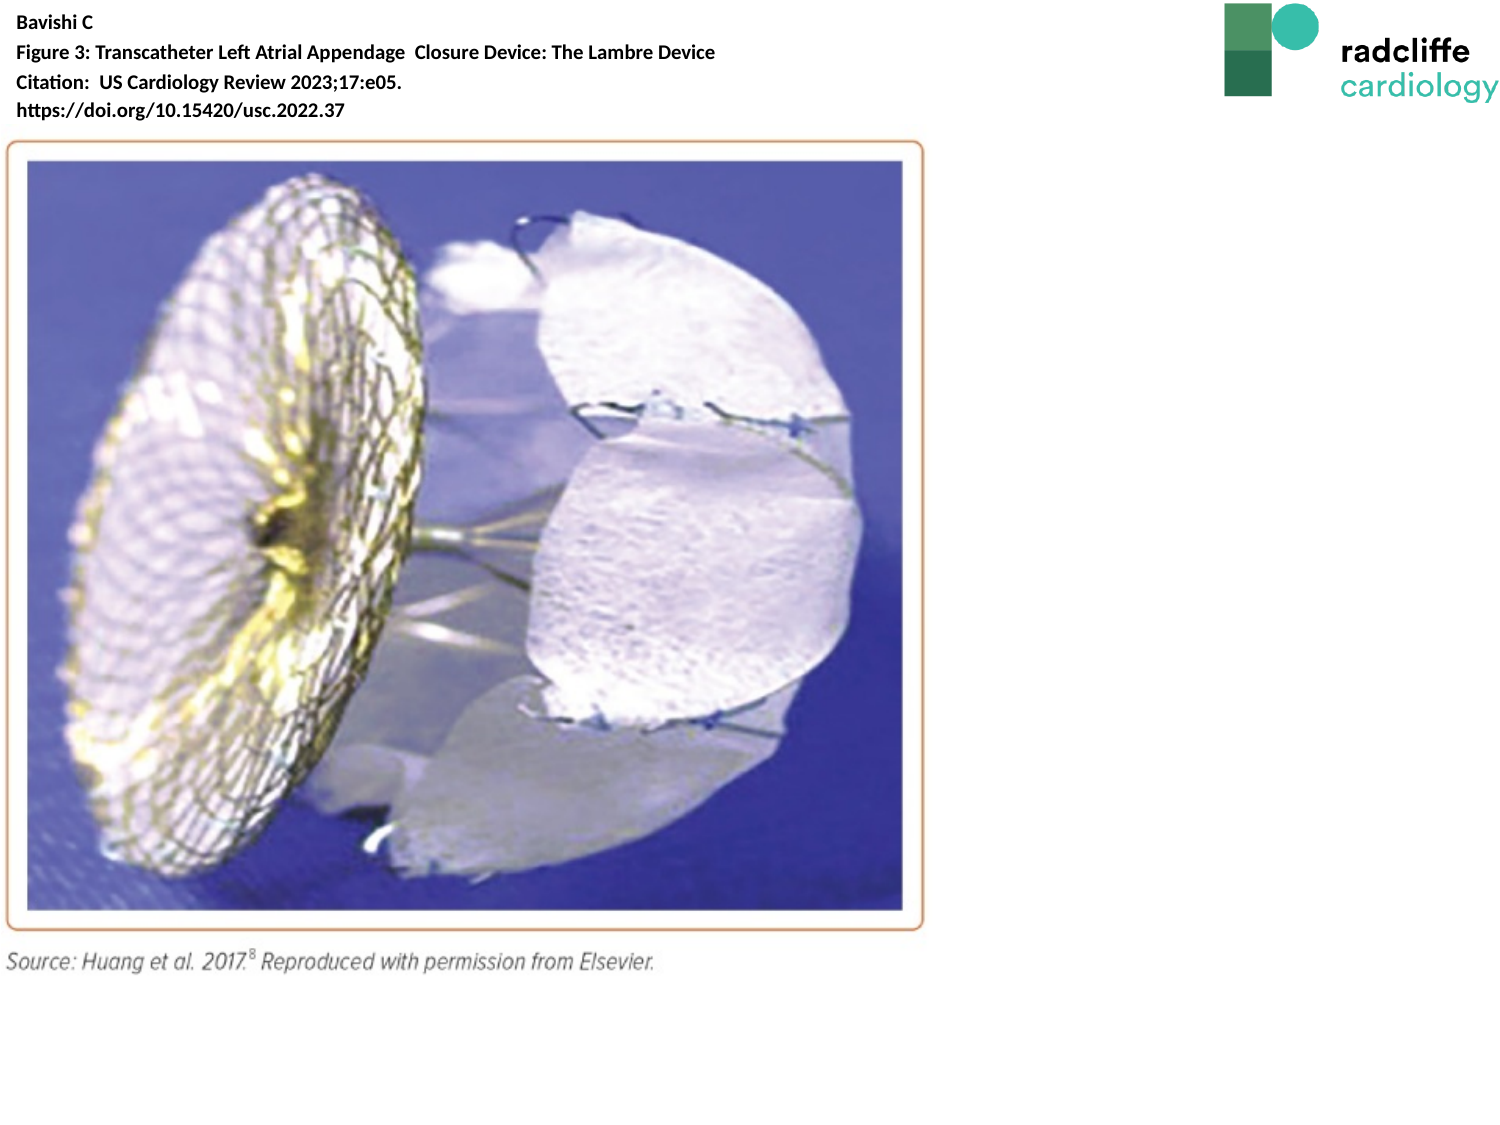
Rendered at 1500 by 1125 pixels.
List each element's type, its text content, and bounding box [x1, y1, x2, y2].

picture [1, 124, 940, 984]
text_box Figure 3: Transcatheter Left Atrial Appendage Closure Device: The Lambre Device [1, 31, 1224, 60]
picture [1224, 1, 1499, 104]
text_box Citation: US Cardiology Review 2023;17:e05. [1, 60, 1224, 89]
text_box https://doi.org/10.15420/usc.2022.37 [1, 89, 1500, 129]
text_box Bavishi C [1, 1, 939, 31]
